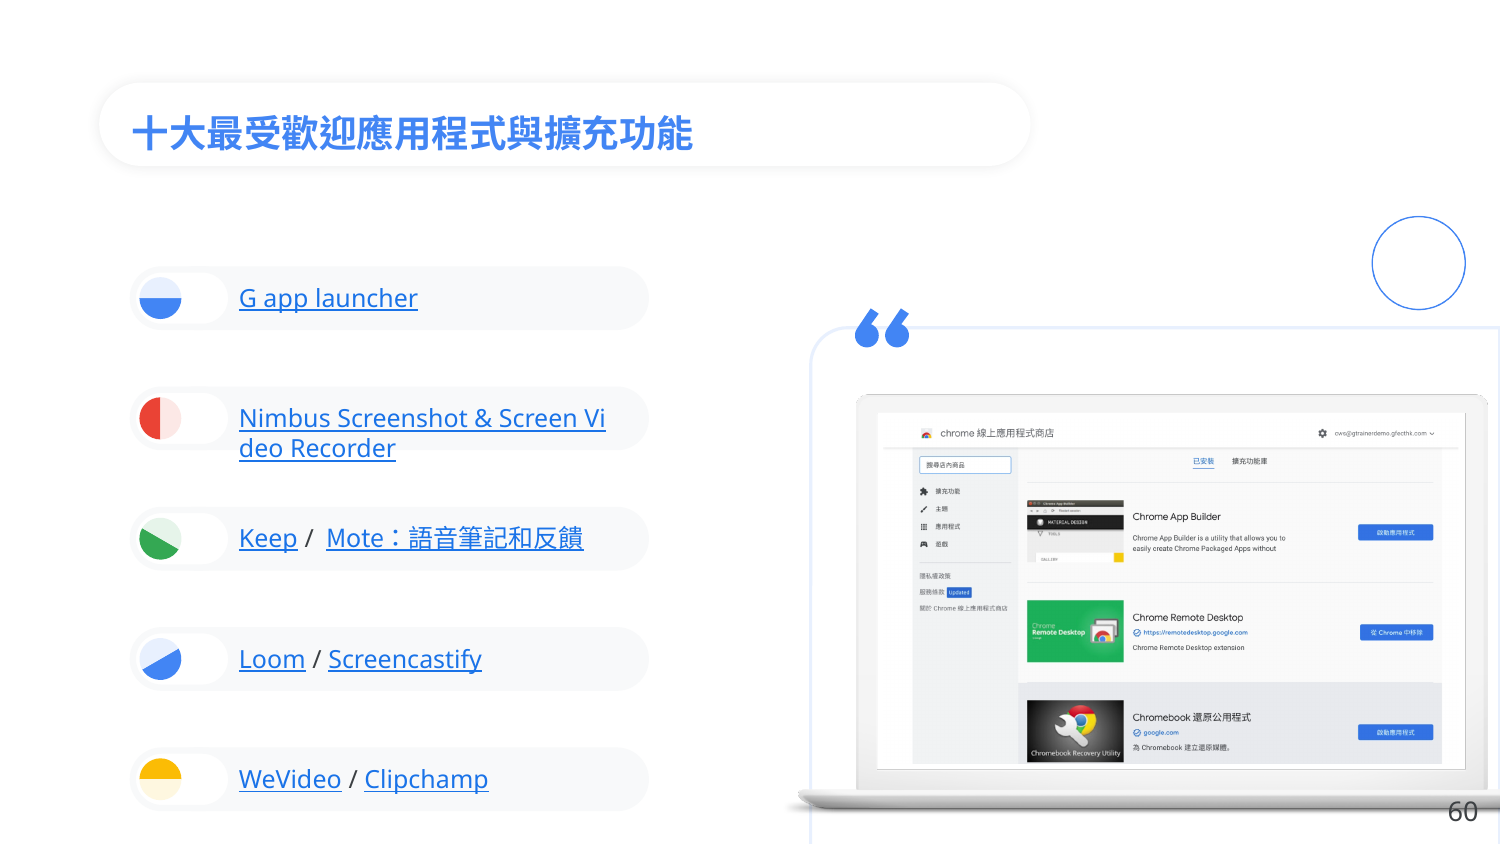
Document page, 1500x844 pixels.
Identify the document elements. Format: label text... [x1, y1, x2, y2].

picture [771, 137, 1500, 844]
subtitle Nimbus Screenshot & Screen Video Recorder [239, 388, 646, 446]
subtitle Keep / Mote：語音筆記和反饋 [239, 508, 646, 567]
title 十大最受歡迎應用程式與擴充功能 [131, 103, 1031, 162]
slide_number ‹#› [1403, 779, 1494, 844]
subtitle WeVideo / Clipchamp [239, 749, 646, 807]
subtitle G app launcher [239, 267, 646, 326]
subtitle Loom / Screencastify [239, 628, 646, 687]
